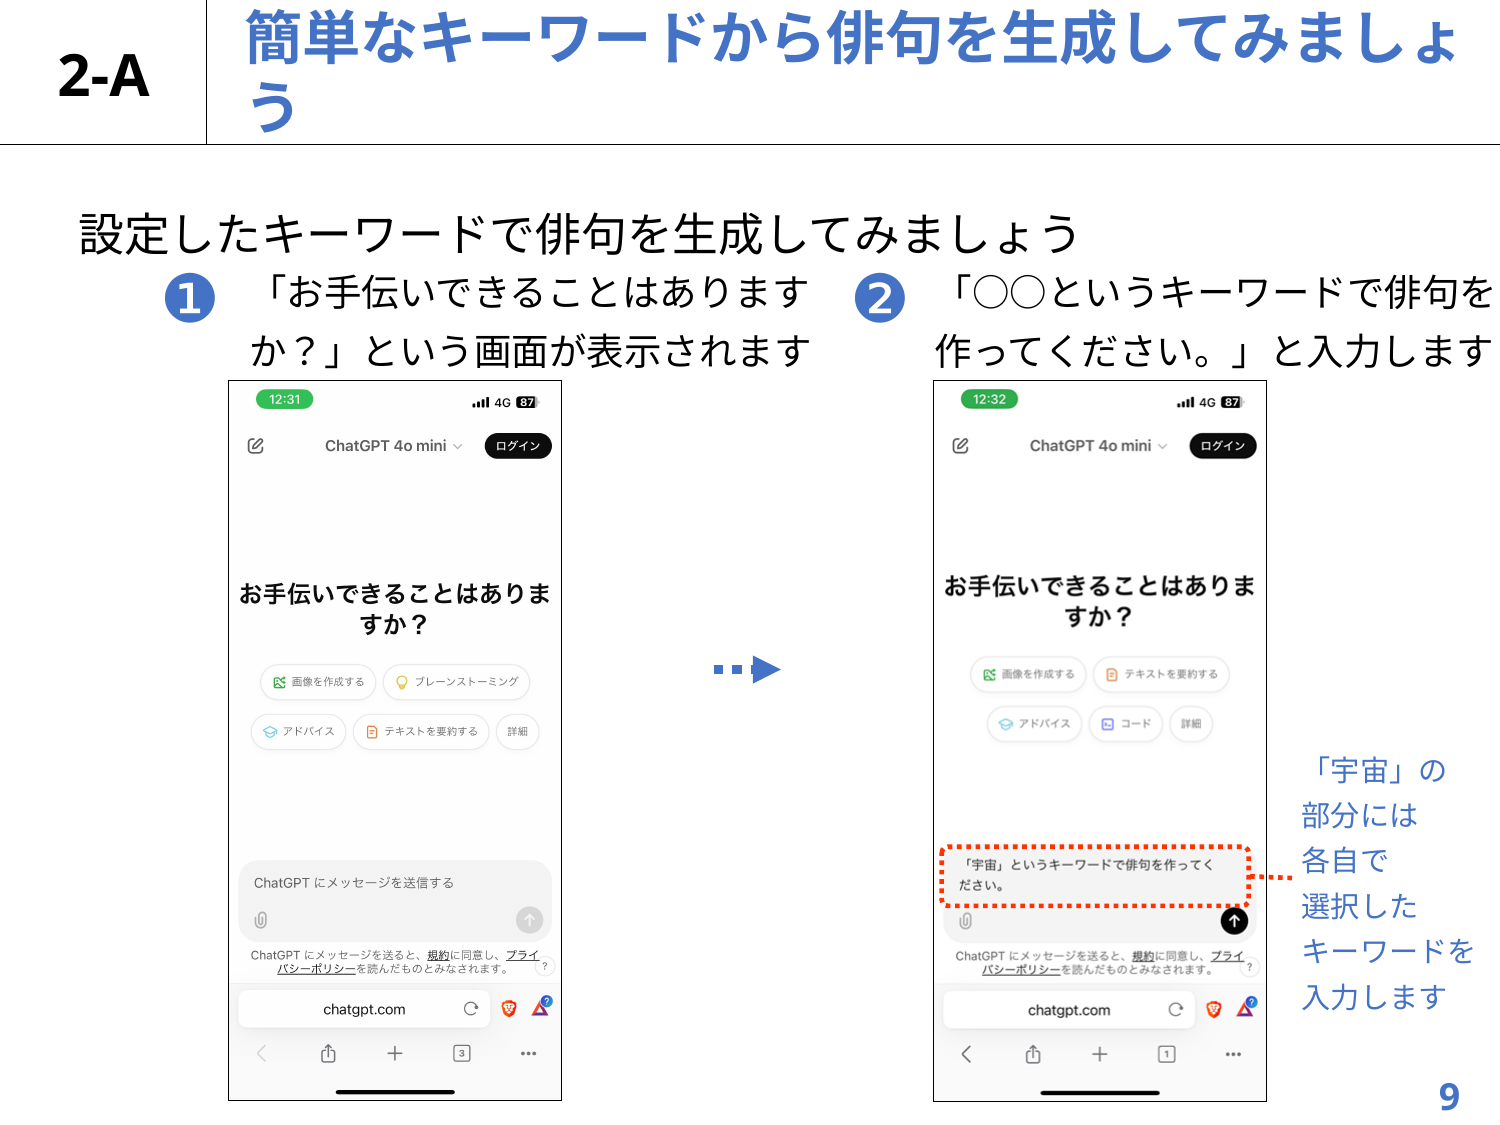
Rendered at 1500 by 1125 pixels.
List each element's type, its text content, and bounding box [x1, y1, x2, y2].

text_box ❶ [145, 248, 223, 343]
text_box 「○○というキーワードで俳句を作ってください。」と入力します [919, 248, 1500, 380]
text_box ❷ [835, 248, 919, 343]
text_box 設定したキーワードで俳句を生成してみましょう [63, 181, 1437, 254]
text_box 「お手伝いできることはありますか？」という画面が表示されます [234, 248, 836, 381]
text_box 9 [1402, 1065, 1497, 1125]
text_box 「宇宙」の 部分には 各自で 選択した キーワードを 入力します [1291, 724, 1492, 1032]
text_box 簡単なキーワードから俳句を生成してみましょう [230, 0, 1500, 158]
picture [228, 380, 562, 1101]
title 2-A [0, 0, 207, 147]
picture [933, 380, 1267, 1102]
